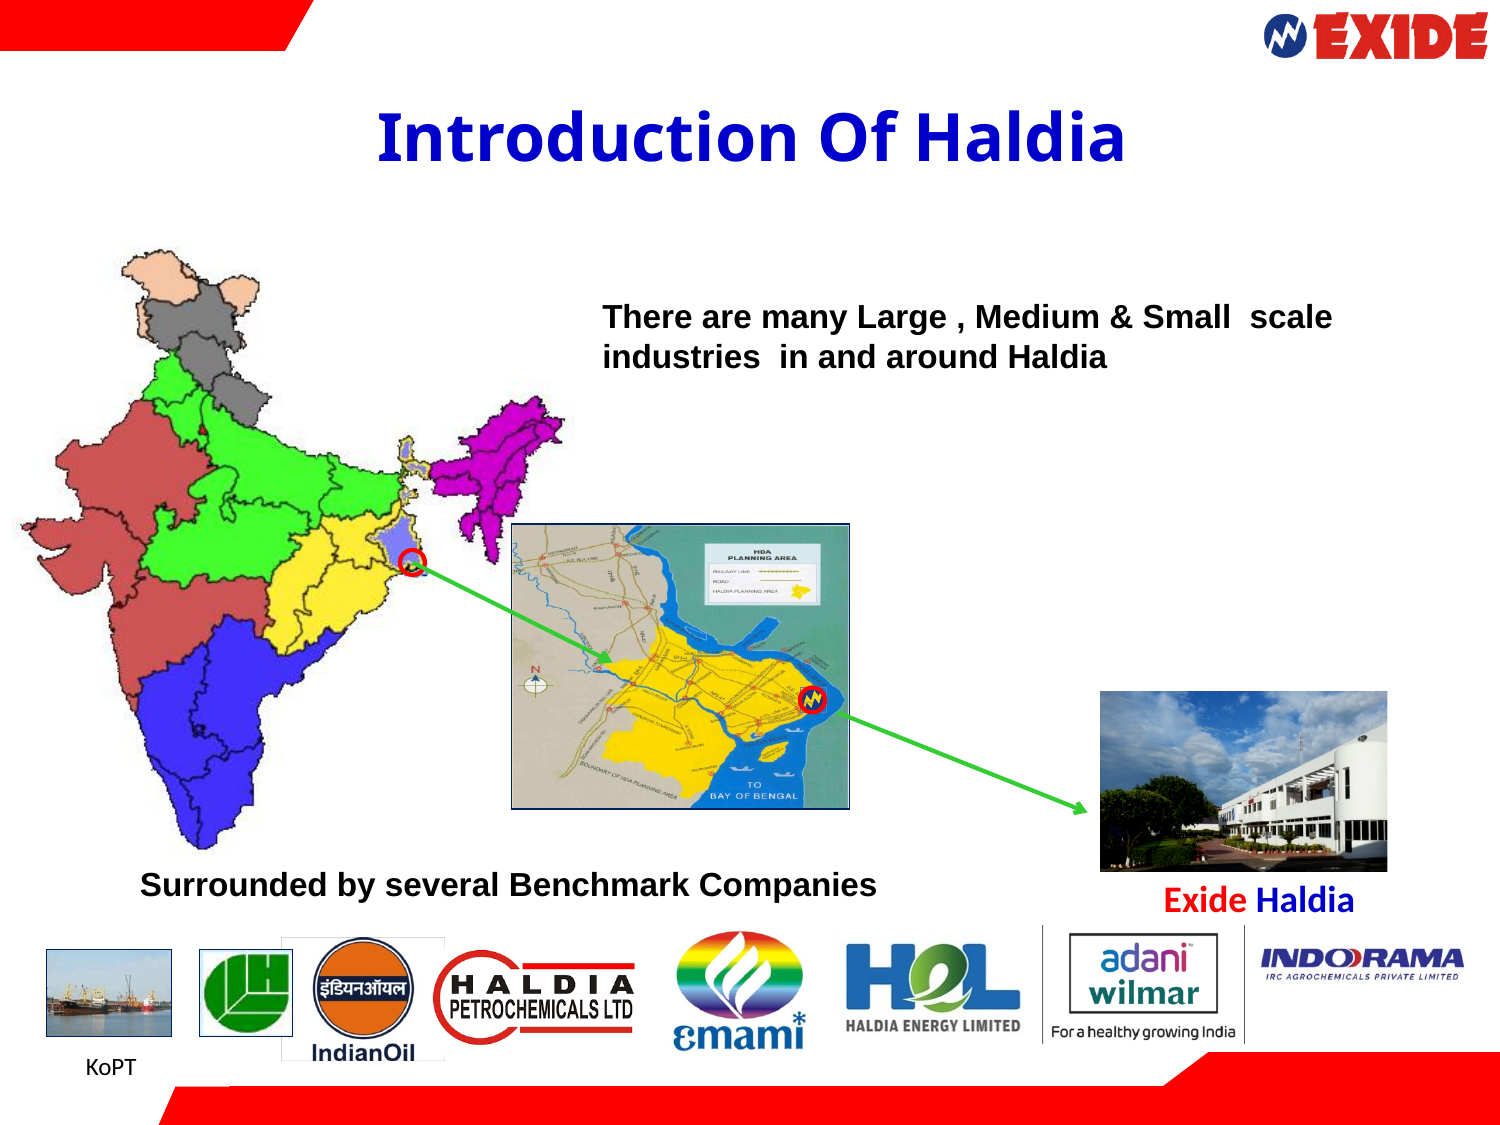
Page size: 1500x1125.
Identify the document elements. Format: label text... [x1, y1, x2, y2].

picture [655, 929, 825, 1056]
picture [1253, 913, 1471, 1015]
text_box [412, 562, 613, 663]
text_box Surrounded by several Benchmark Companies [124, 855, 1088, 911]
picture [198, 937, 645, 1061]
picture [1309, 12, 1488, 59]
picture [1099, 691, 1388, 872]
picture [12, 224, 849, 878]
text_box There are many Large , Medium & Small scale industries in and around Haldia [587, 287, 1500, 382]
text_box Introduction Of Haldia [362, 87, 1205, 183]
picture [1262, 12, 1308, 58]
picture [831, 932, 1032, 1044]
text_box KoPT [70, 1045, 152, 1088]
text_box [837, 712, 1088, 813]
text_box Exide Haldia [1148, 879, 1371, 926]
picture [1042, 925, 1245, 1044]
picture [46, 948, 172, 1037]
